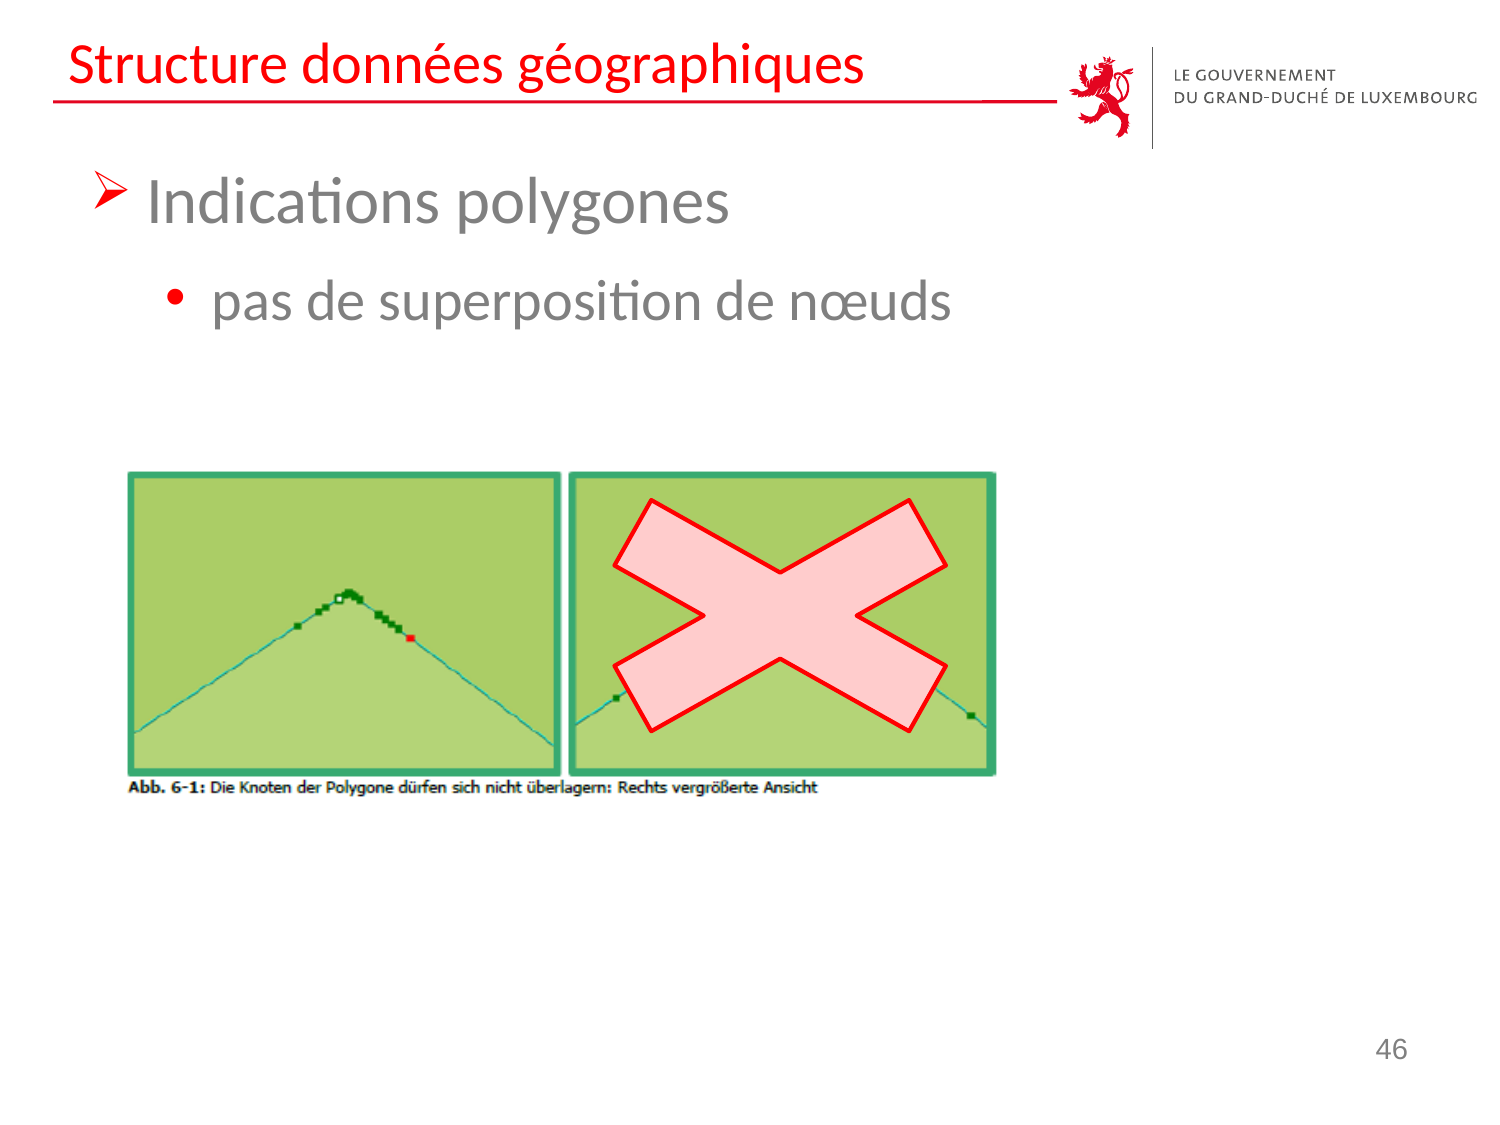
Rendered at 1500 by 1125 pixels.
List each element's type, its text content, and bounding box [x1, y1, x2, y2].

picture [123, 467, 1042, 847]
slide_number 46 [1316, 1022, 1424, 1107]
title Structure données géographiques [52, 18, 1070, 103]
list Indications polygones pas de superposition de nœuds [74, 148, 1426, 958]
